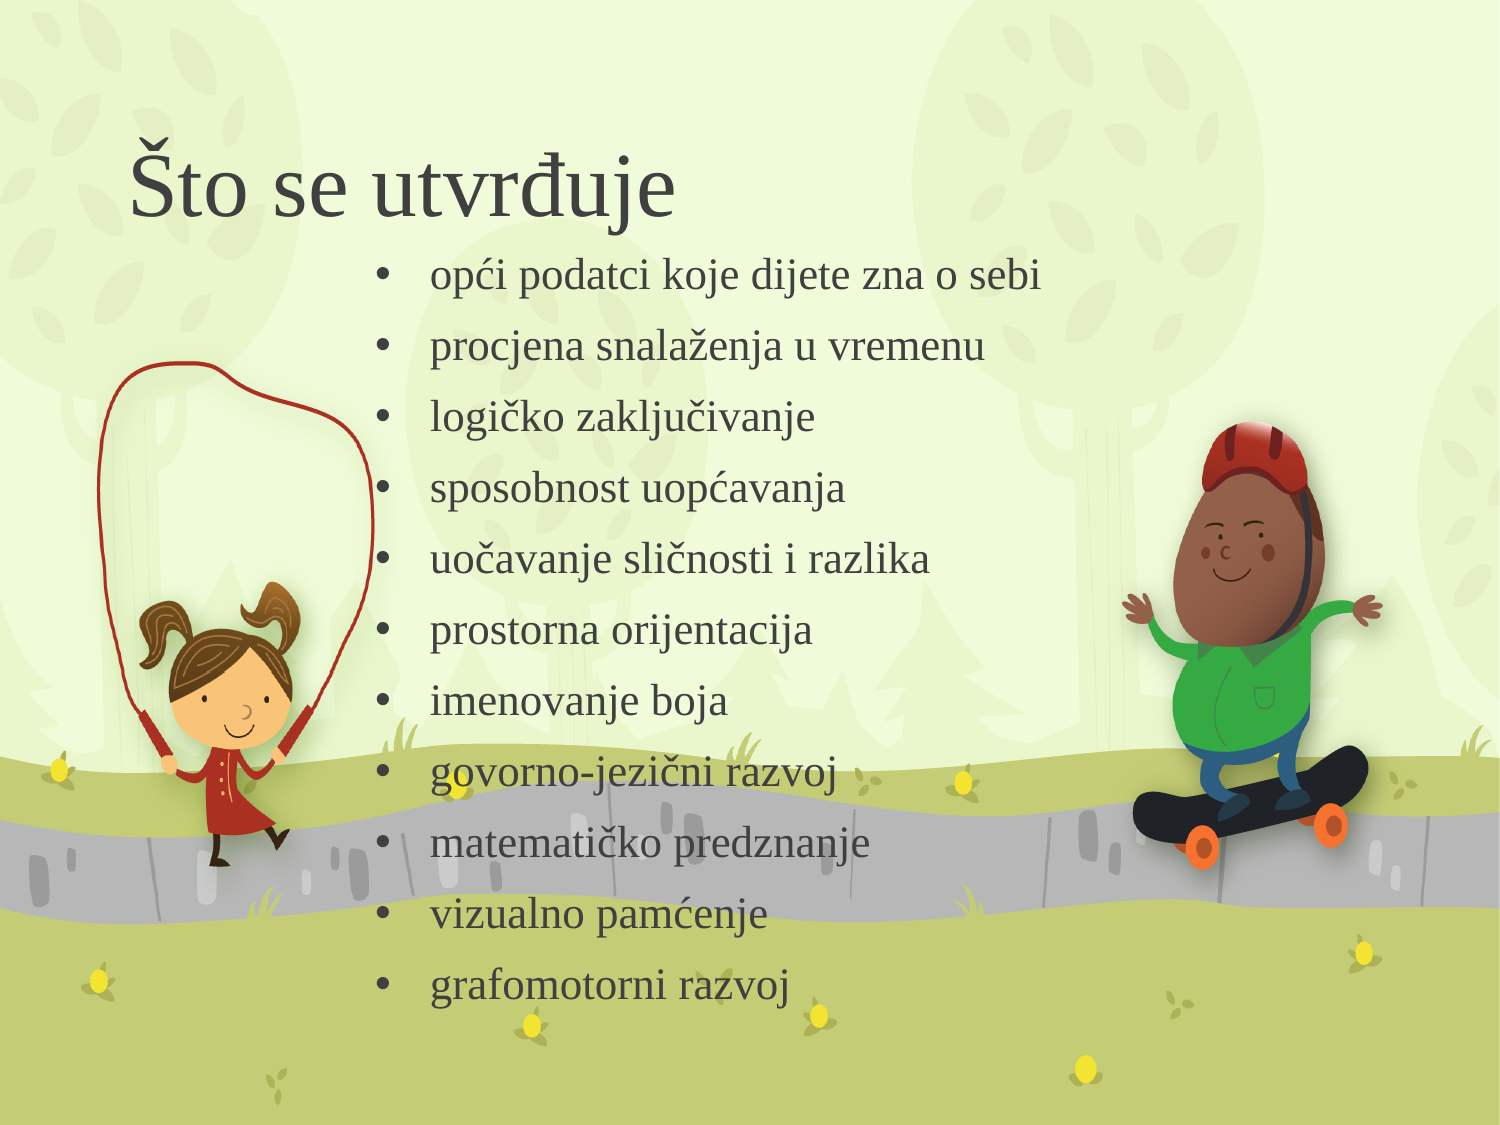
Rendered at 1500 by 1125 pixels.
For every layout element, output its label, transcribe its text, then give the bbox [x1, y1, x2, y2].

list opći podatci koje dijete zna o sebi procjena snalaženja u vremenu logičko zaključivanje sposobnost uopćavanja uočavanje sličnosti i razlika prostorna orijentacija imenovanje boja govorno-jezični razvoj matematičko predznanje vizualno pamćenje grafomotorni razvoj [360, 243, 1088, 1024]
title Što se utvrđuje [112, 87, 1313, 244]
picture [0, 0, 1500, 1125]
